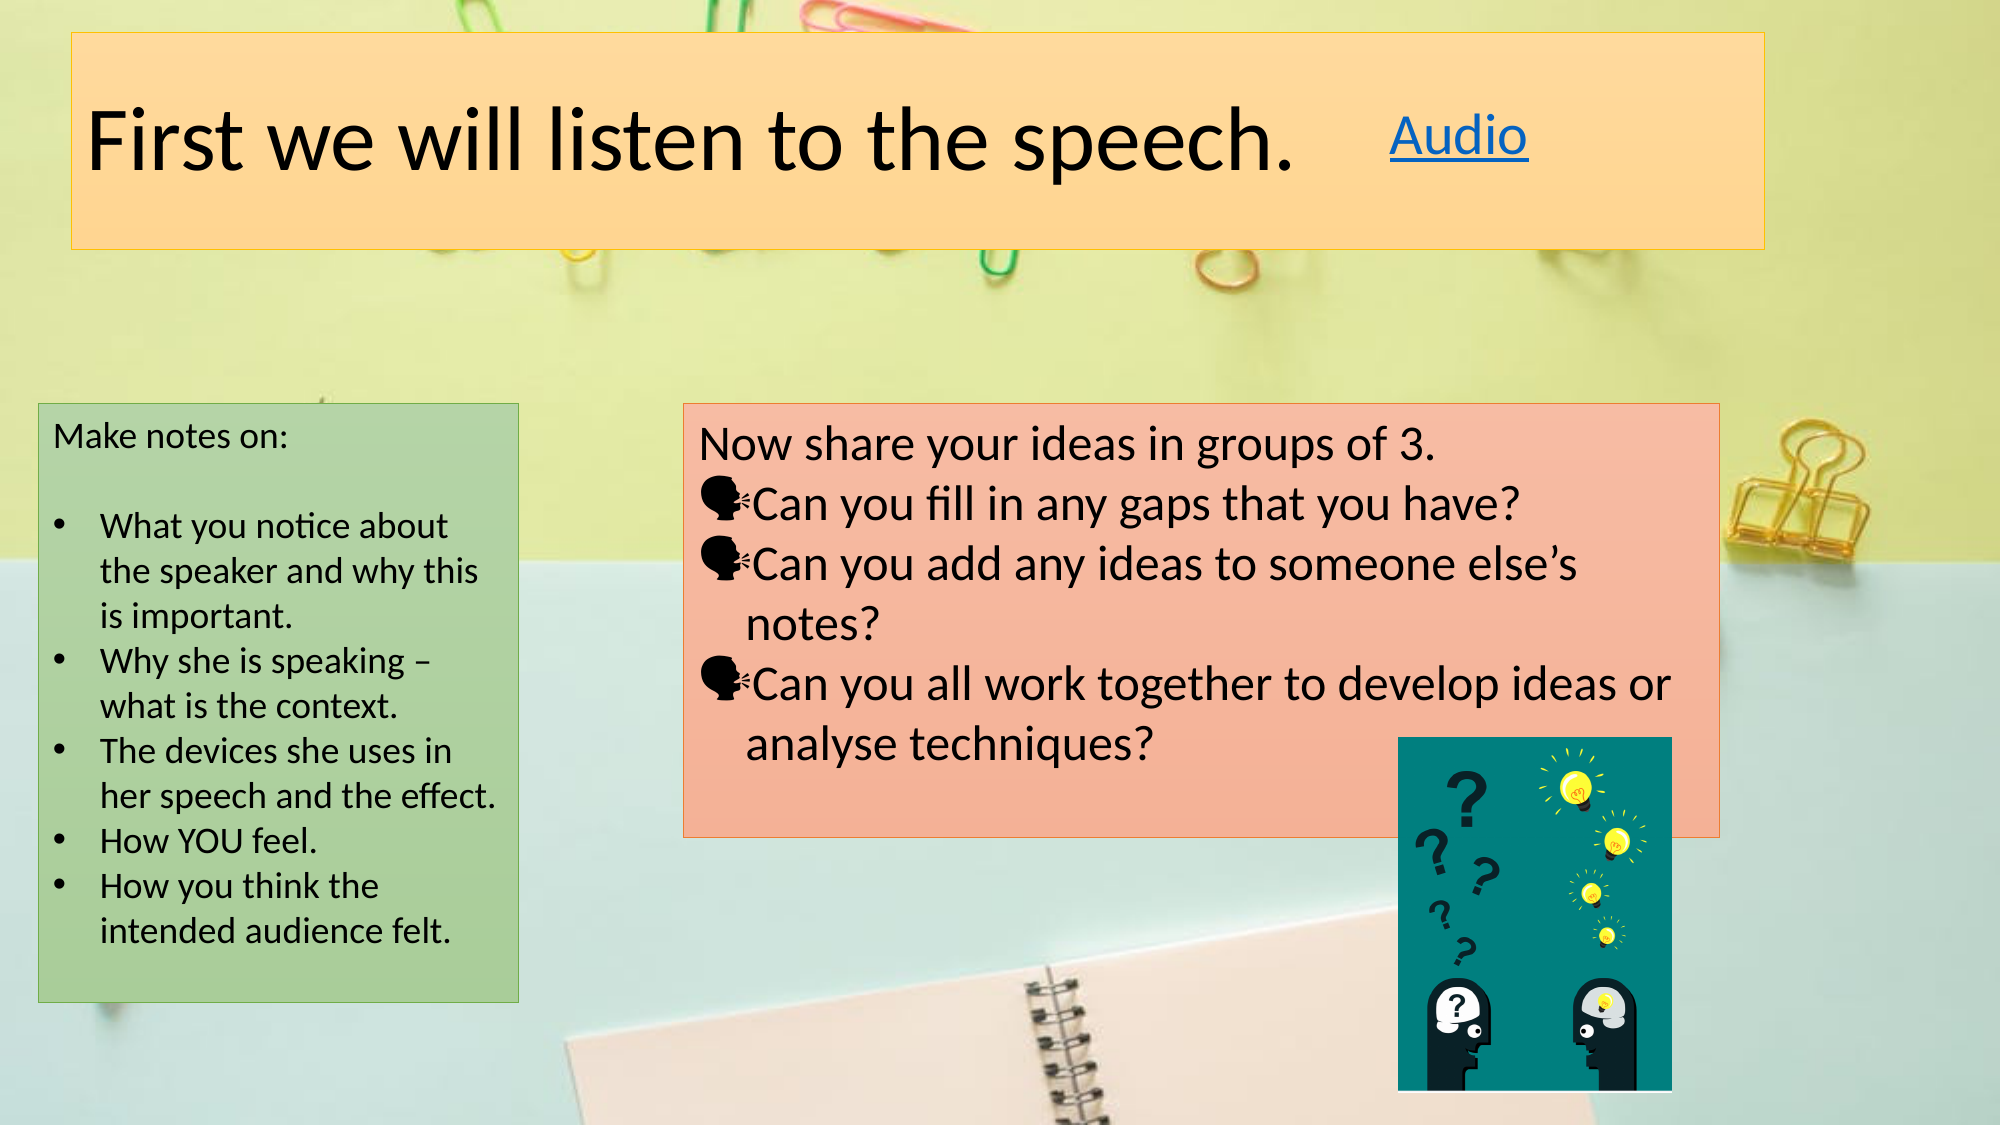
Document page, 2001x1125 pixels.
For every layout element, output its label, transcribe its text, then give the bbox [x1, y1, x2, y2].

text_box Make notes on: What you notice about the speaker and why this is important. Why she is speaking – what is the context. The devices she uses in her speech and the effect. How YOU feel. How you think the intended audience felt. [38, 403, 519, 1003]
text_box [683, 403, 1720, 1093]
picture [0, 0, 2000, 1125]
list Audio [1374, 96, 1856, 281]
title First we will listen to the speech. [71, 32, 1765, 250]
